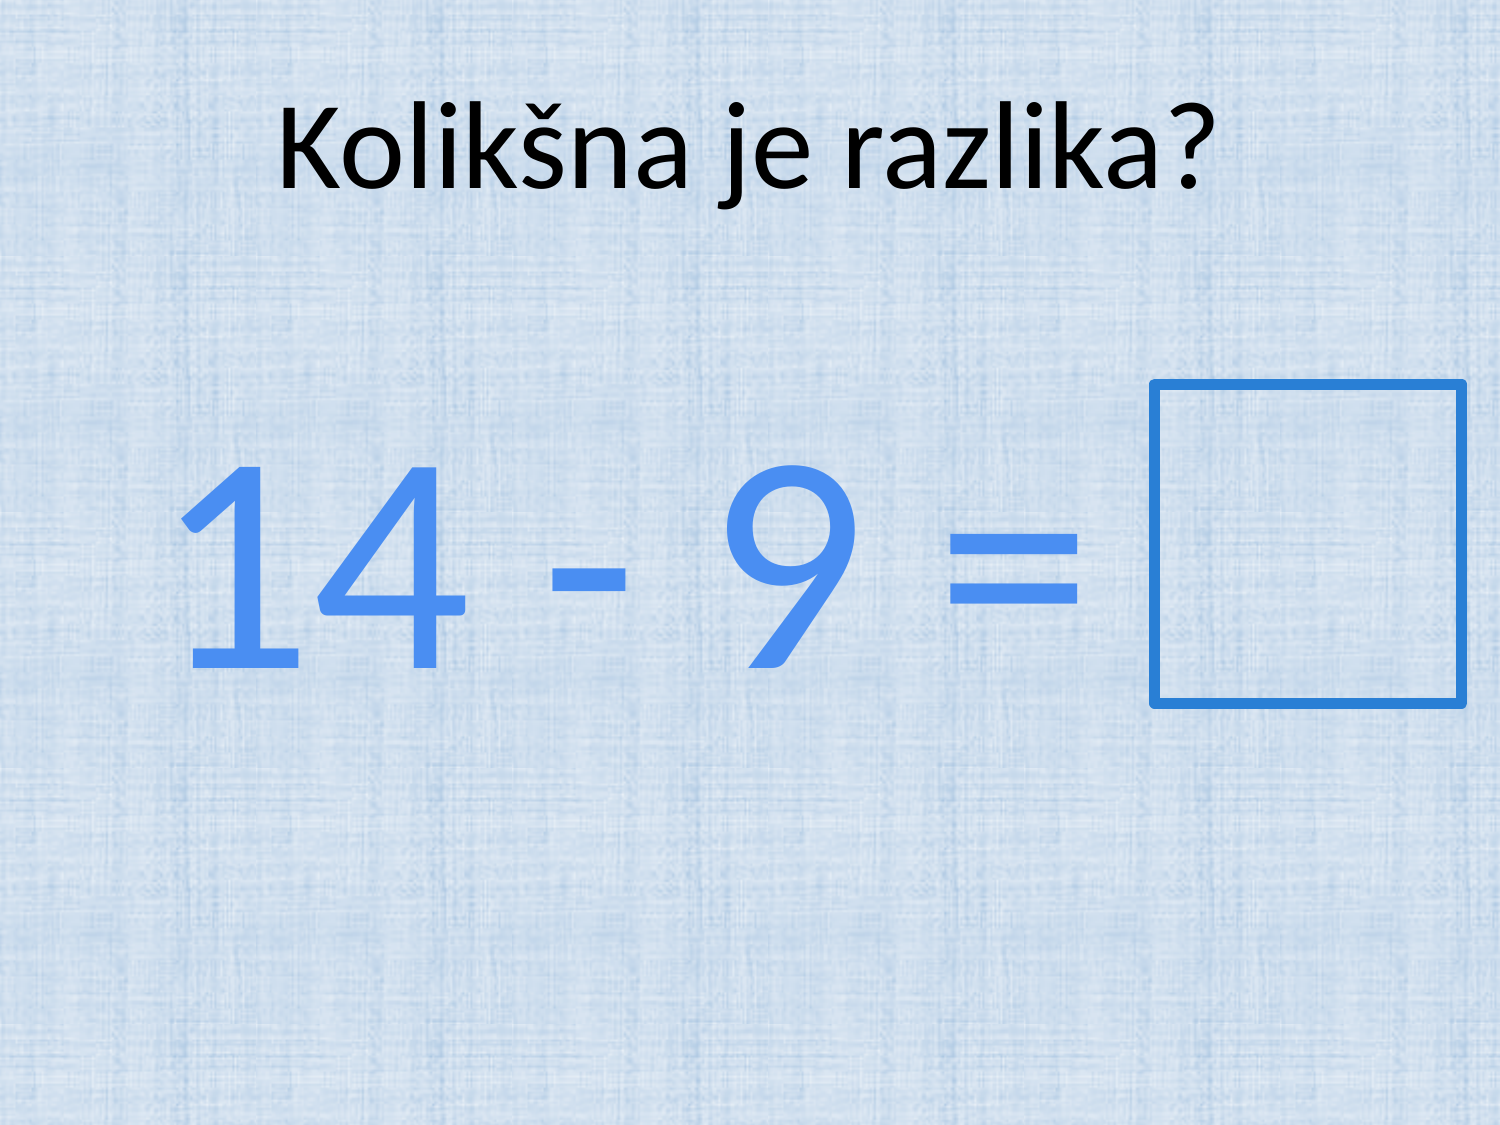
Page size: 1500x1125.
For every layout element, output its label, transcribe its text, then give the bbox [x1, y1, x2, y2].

list 14 - 9 = [0, 348, 1279, 704]
title Kolikšna je razlika? [75, 45, 1425, 233]
text_box [1152, 382, 1464, 705]
